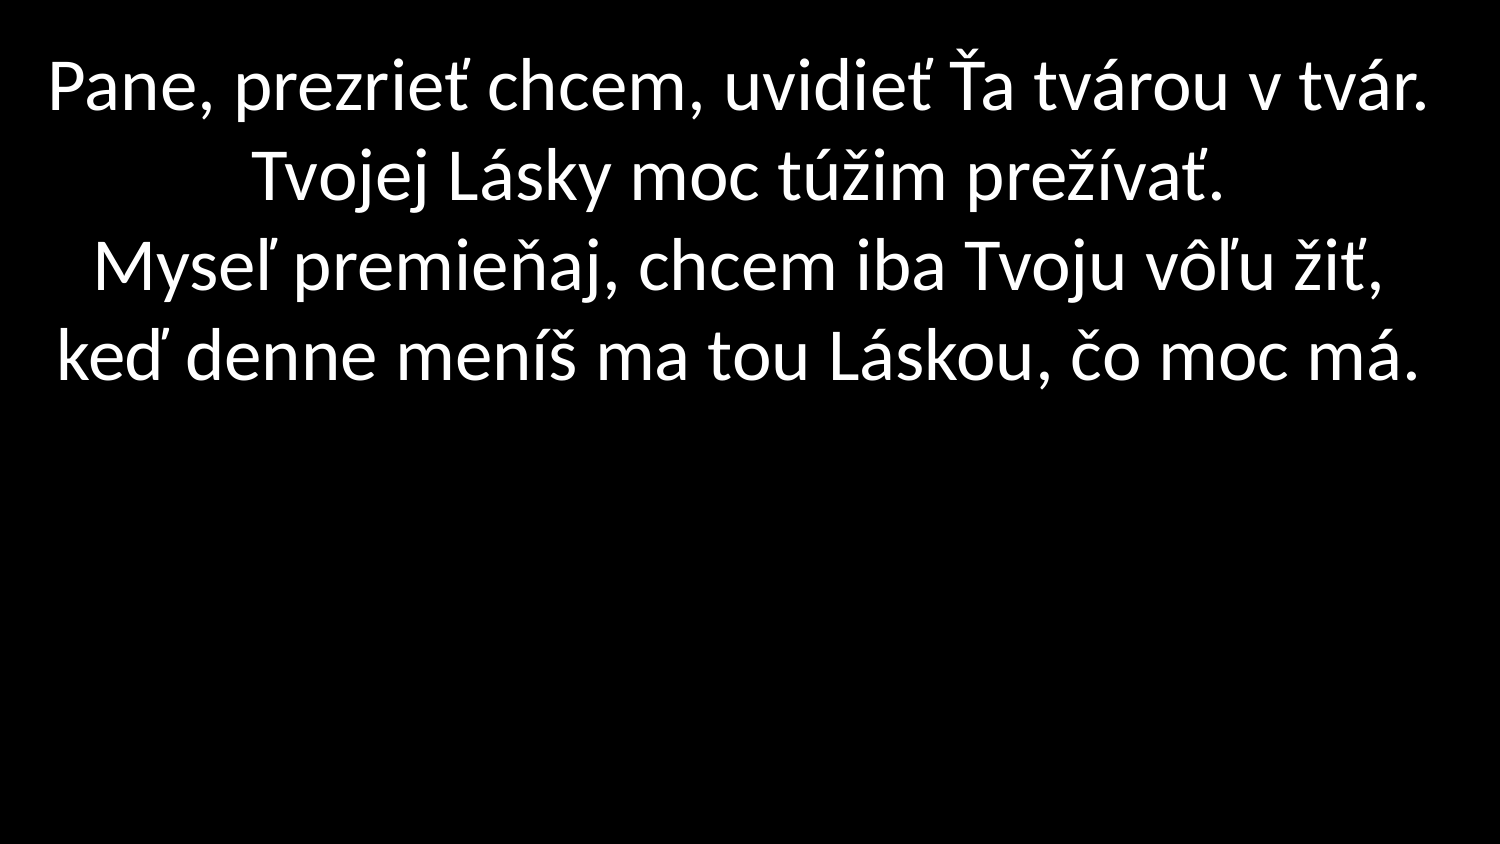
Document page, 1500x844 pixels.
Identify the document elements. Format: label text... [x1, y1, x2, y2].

title Pane, prezrieť chcem, uvidieť Ťa tvárou v tvár. Tvojej Lásky moc túžim prežívať. Myseľ premieňaj, chcem iba Tvoju vôľu žiť, keď denne meníš ma tou Láskou, čo moc má. [21, 27, 1476, 825]
